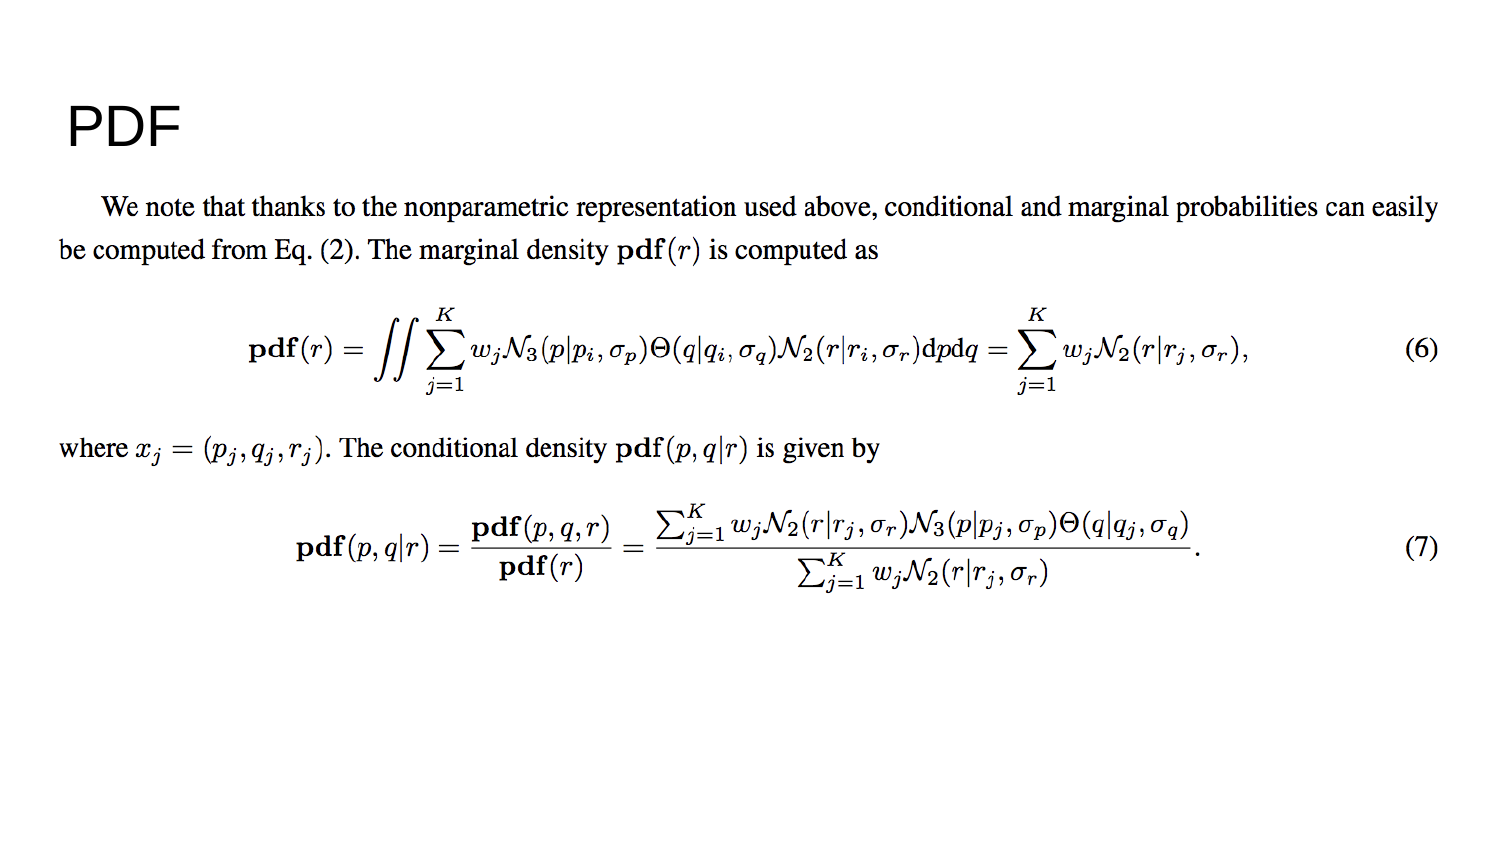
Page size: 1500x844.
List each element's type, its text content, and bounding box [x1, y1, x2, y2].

title PDF [51, 72, 1449, 167]
picture [24, 191, 1476, 644]
